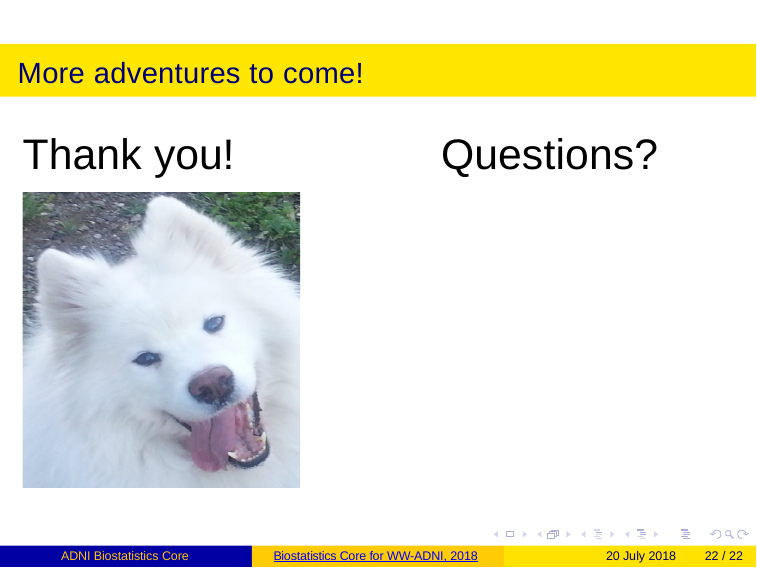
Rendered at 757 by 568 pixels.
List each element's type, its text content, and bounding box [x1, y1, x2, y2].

text_box Biostatistics Core for WW-ADNI, 2018 [271, 546, 485, 563]
text_box More adventures to come! [15, 51, 367, 90]
text_box [0, 545, 251, 567]
text_box [22, 192, 301, 488]
title Thank you! [20, 124, 237, 222]
text_box Questions? [439, 123, 661, 178]
slide_number ADNI Biostatistics Core [59, 546, 193, 568]
slide_number 22 / 22 [700, 546, 745, 568]
text_box [503, 545, 756, 567]
text_box [251, 545, 503, 567]
footer 20 July 2018 [603, 546, 679, 568]
